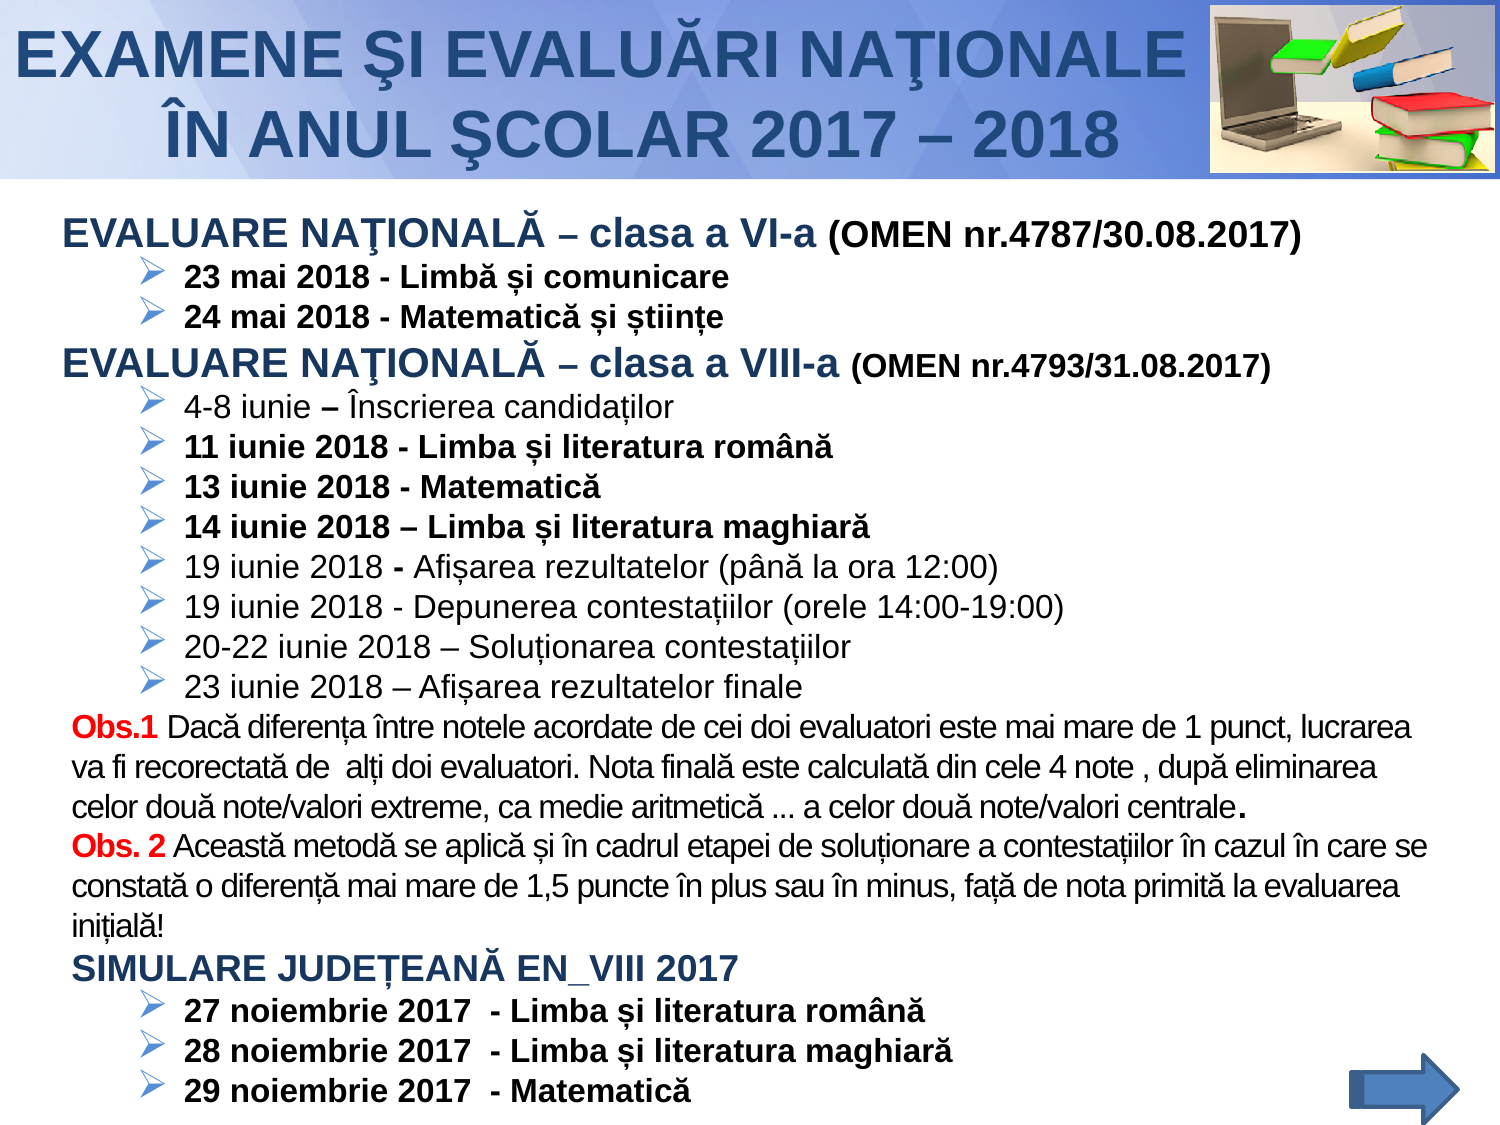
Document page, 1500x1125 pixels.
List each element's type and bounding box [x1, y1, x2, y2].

picture [0, 179, 1500, 1125]
picture [1210, 5, 1495, 173]
title [0, 2, 1500, 179]
text_box [47, 198, 1460, 1125]
